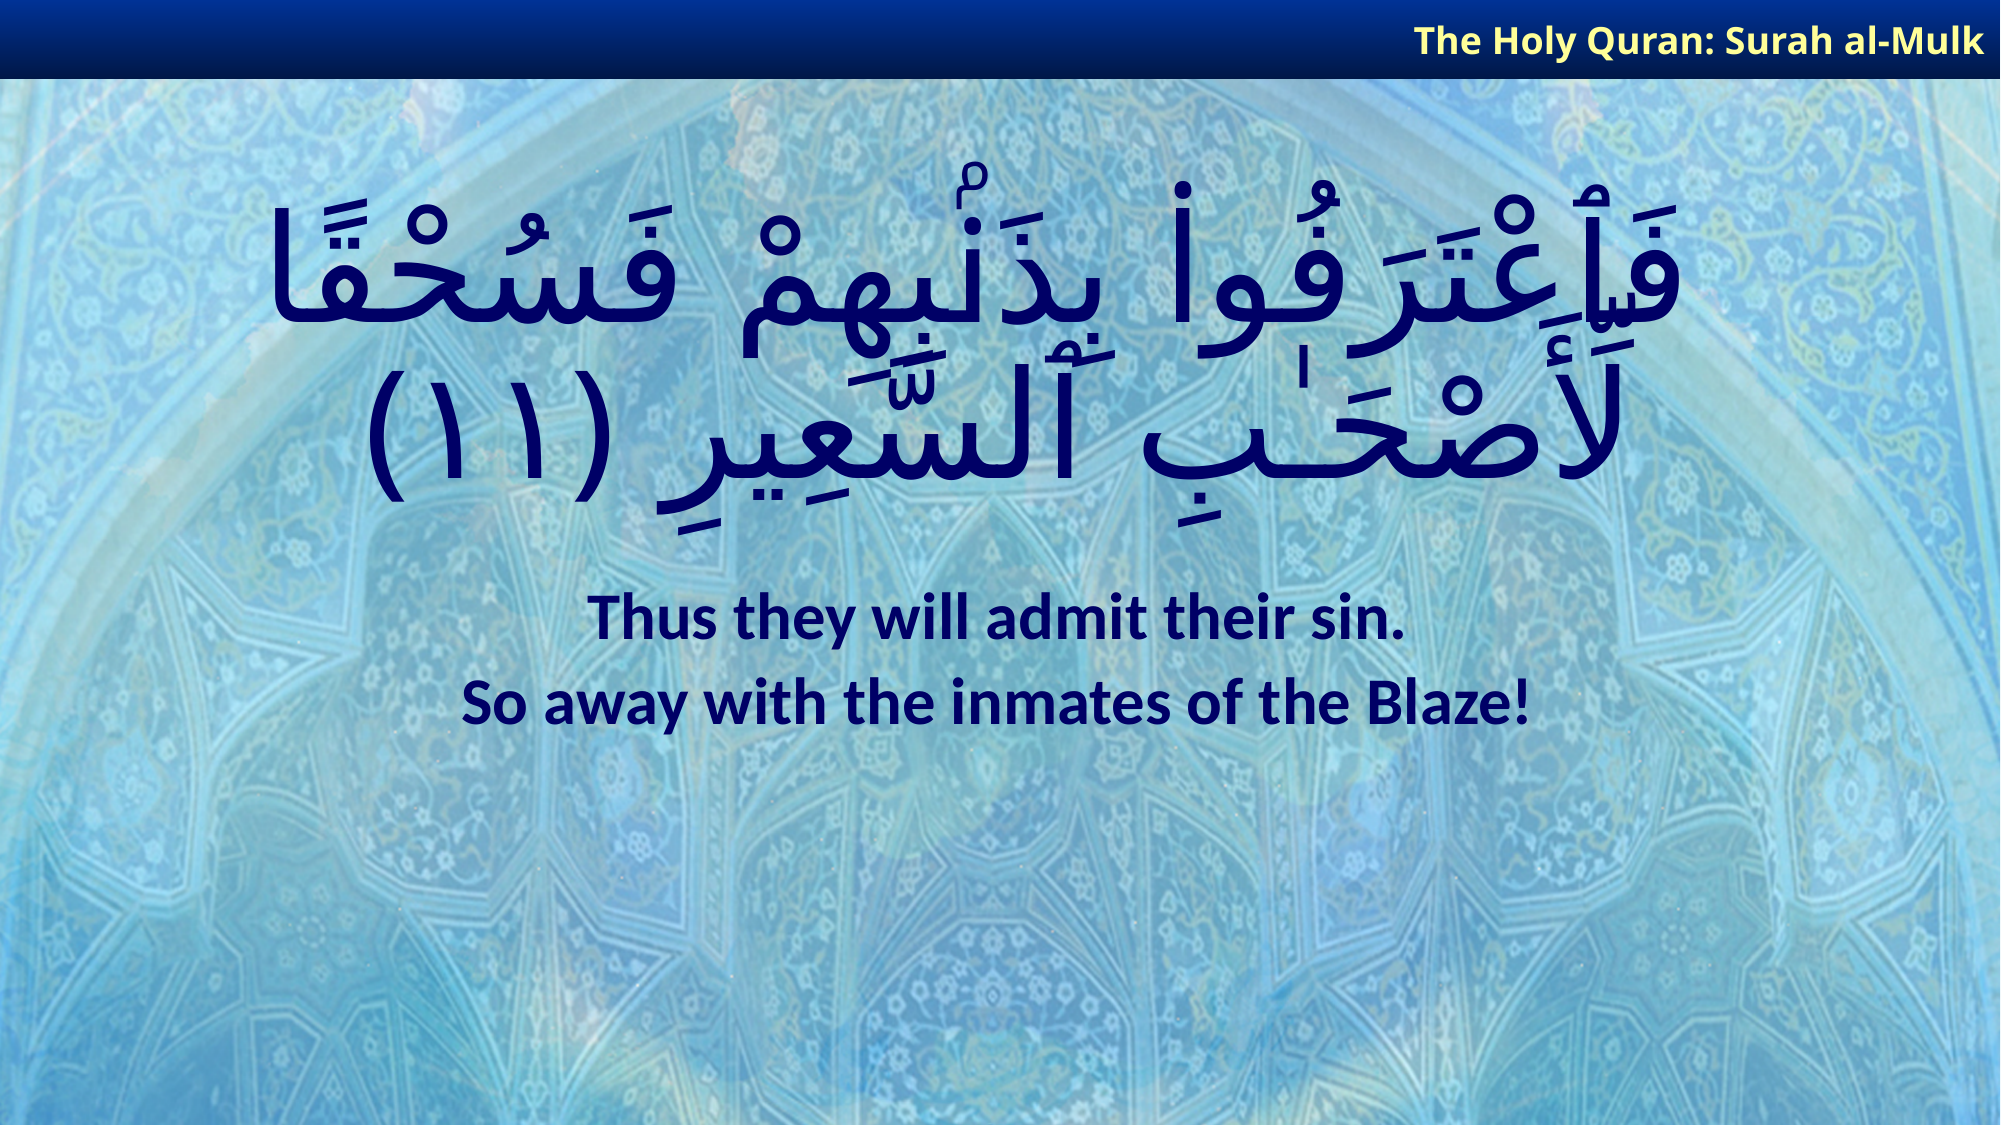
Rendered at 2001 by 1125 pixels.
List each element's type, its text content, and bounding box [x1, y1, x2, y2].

text_box The Holy Quran: Surah al-Mulk [0, 0, 2000, 79]
picture [0, 0, 2001, 1125]
title فَٱعْتَرَفُوا۟ بِذَنۢبِهِمْ فَسُحْقًا لِّأَصْحَـٰبِ ٱلسَّعِيرِ ﴿١١﴾ [0, 231, 2000, 473]
subtitle Thus they will admit their sin. So away with the inmates of the Blaze! [7, 574, 1989, 862]
